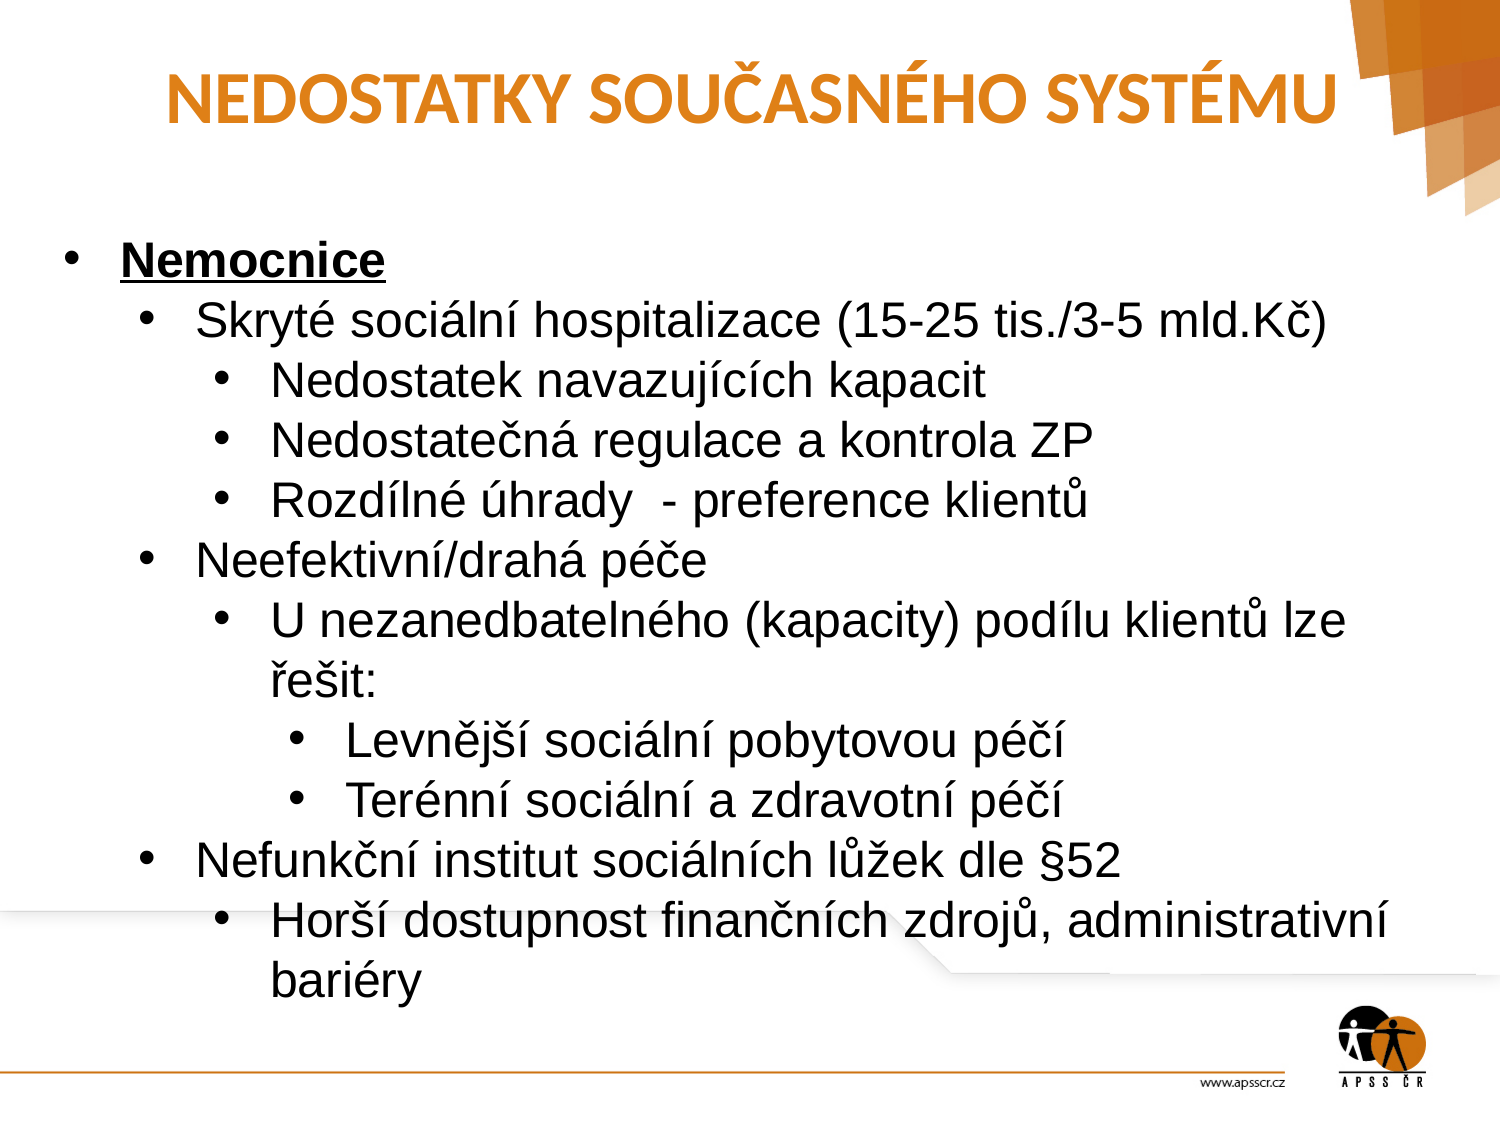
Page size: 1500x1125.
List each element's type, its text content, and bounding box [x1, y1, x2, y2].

title NEDOSTATKY SOUČASNÉHO SYSTÉMU [0, 0, 1453, 188]
text_box Nemocnice Skryté sociální hospitalizace (15-25 tis./3-5 mld.Kč) Nedostatek navazujících kapacit Nedostatečná regulace a kontrola ZP Rozdílné úhrady - preference klientů Neefektivní/drahá péče U nezanedbatelného (kapacity) podílu klientů lze řešit: Levnější sociální pobytovou péčí Terénní sociální a zdravotní péčí Nefunkční institut sociálních lůžek dle §52 Horší dostupnost finančních zdrojů, administrativní bariéry [45, 219, 1452, 1125]
picture [0, 0, 1500, 1125]
